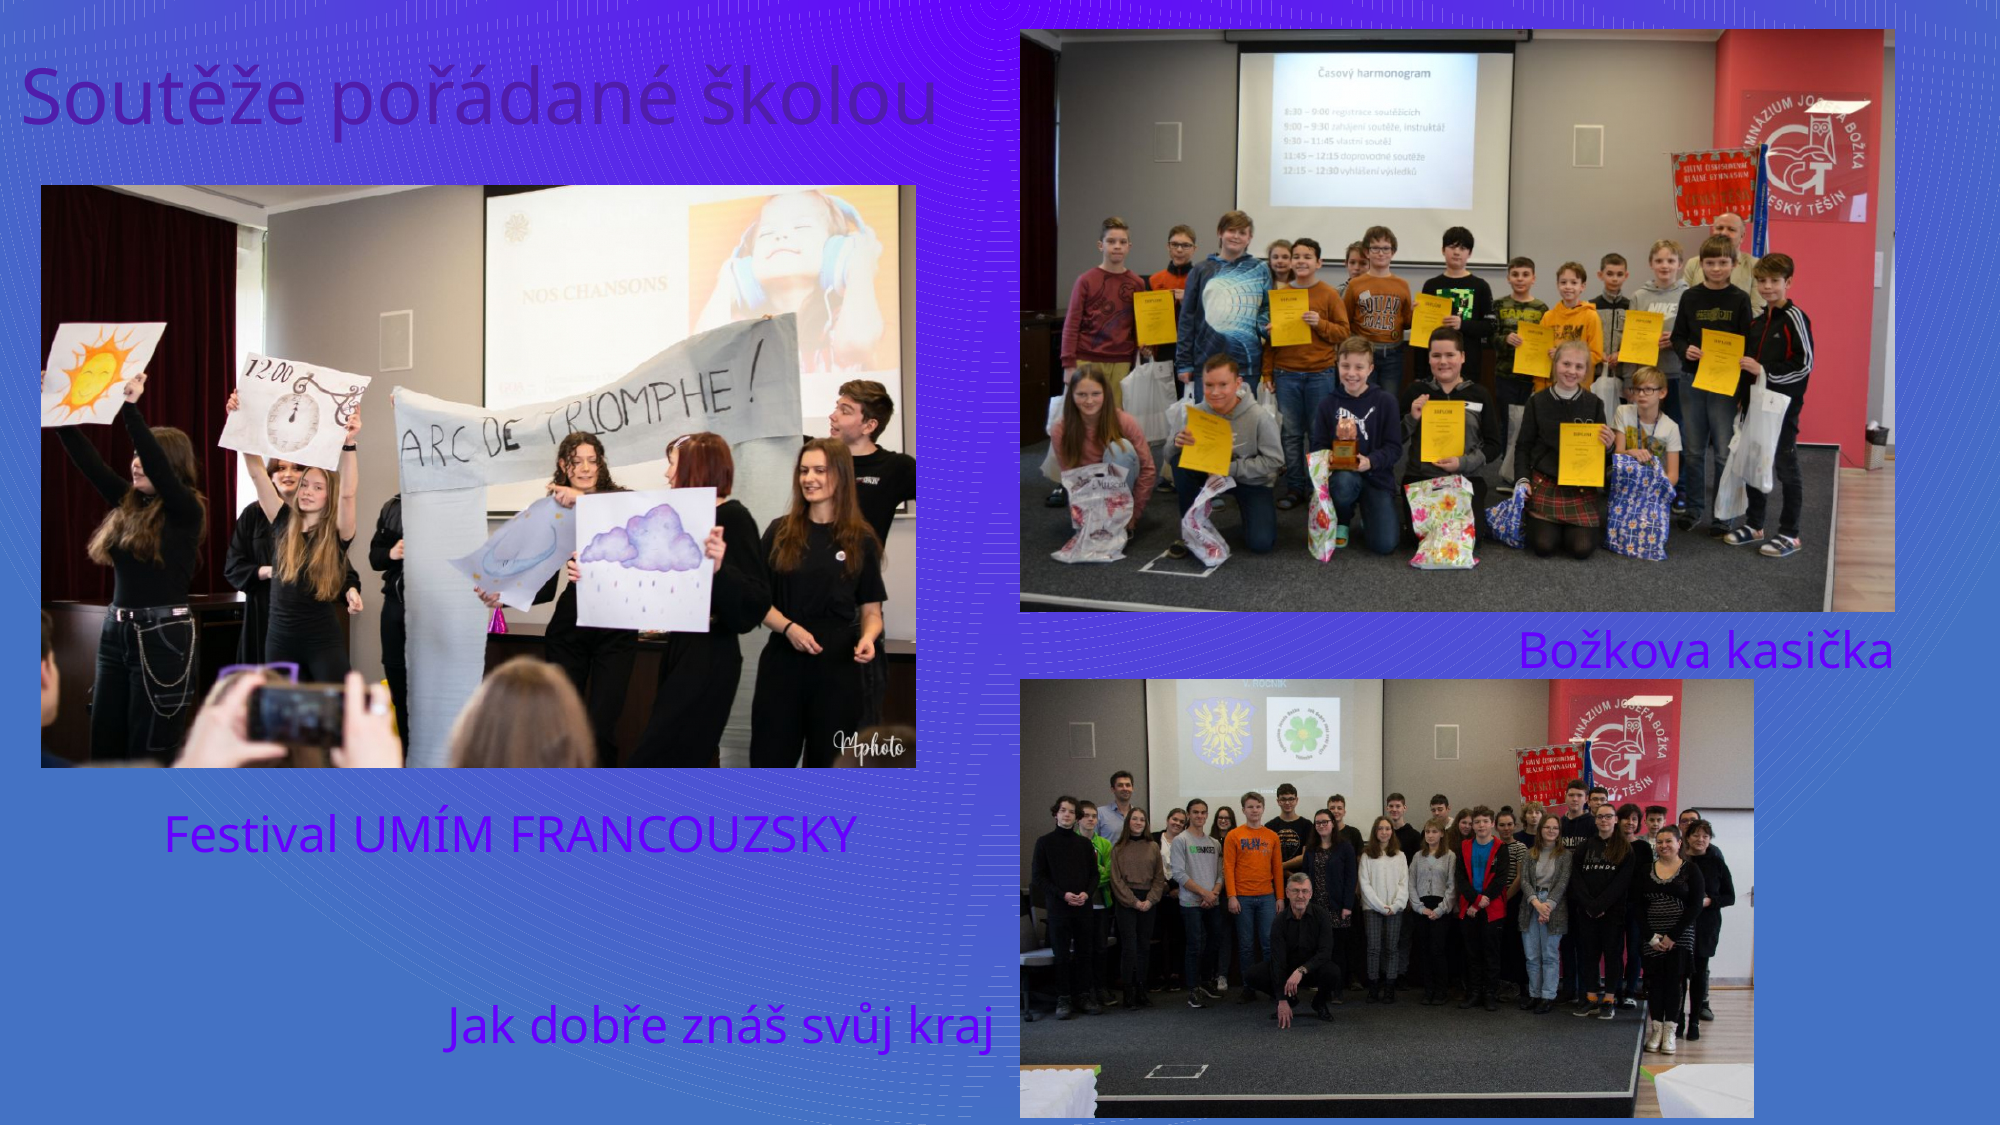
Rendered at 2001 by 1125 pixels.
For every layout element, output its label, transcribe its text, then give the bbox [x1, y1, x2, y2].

text_box Jak dobře znáš svůj kraj [432, 986, 1020, 1107]
text_box Festival UMÍM FRANCOUZSKY [148, 795, 903, 915]
picture [1020, 29, 1895, 612]
picture [41, 185, 916, 768]
text_box Božkova kasička [1502, 611, 1948, 732]
title Soutěže pořádané školou [5, 13, 1003, 186]
picture [1020, 679, 1754, 1118]
